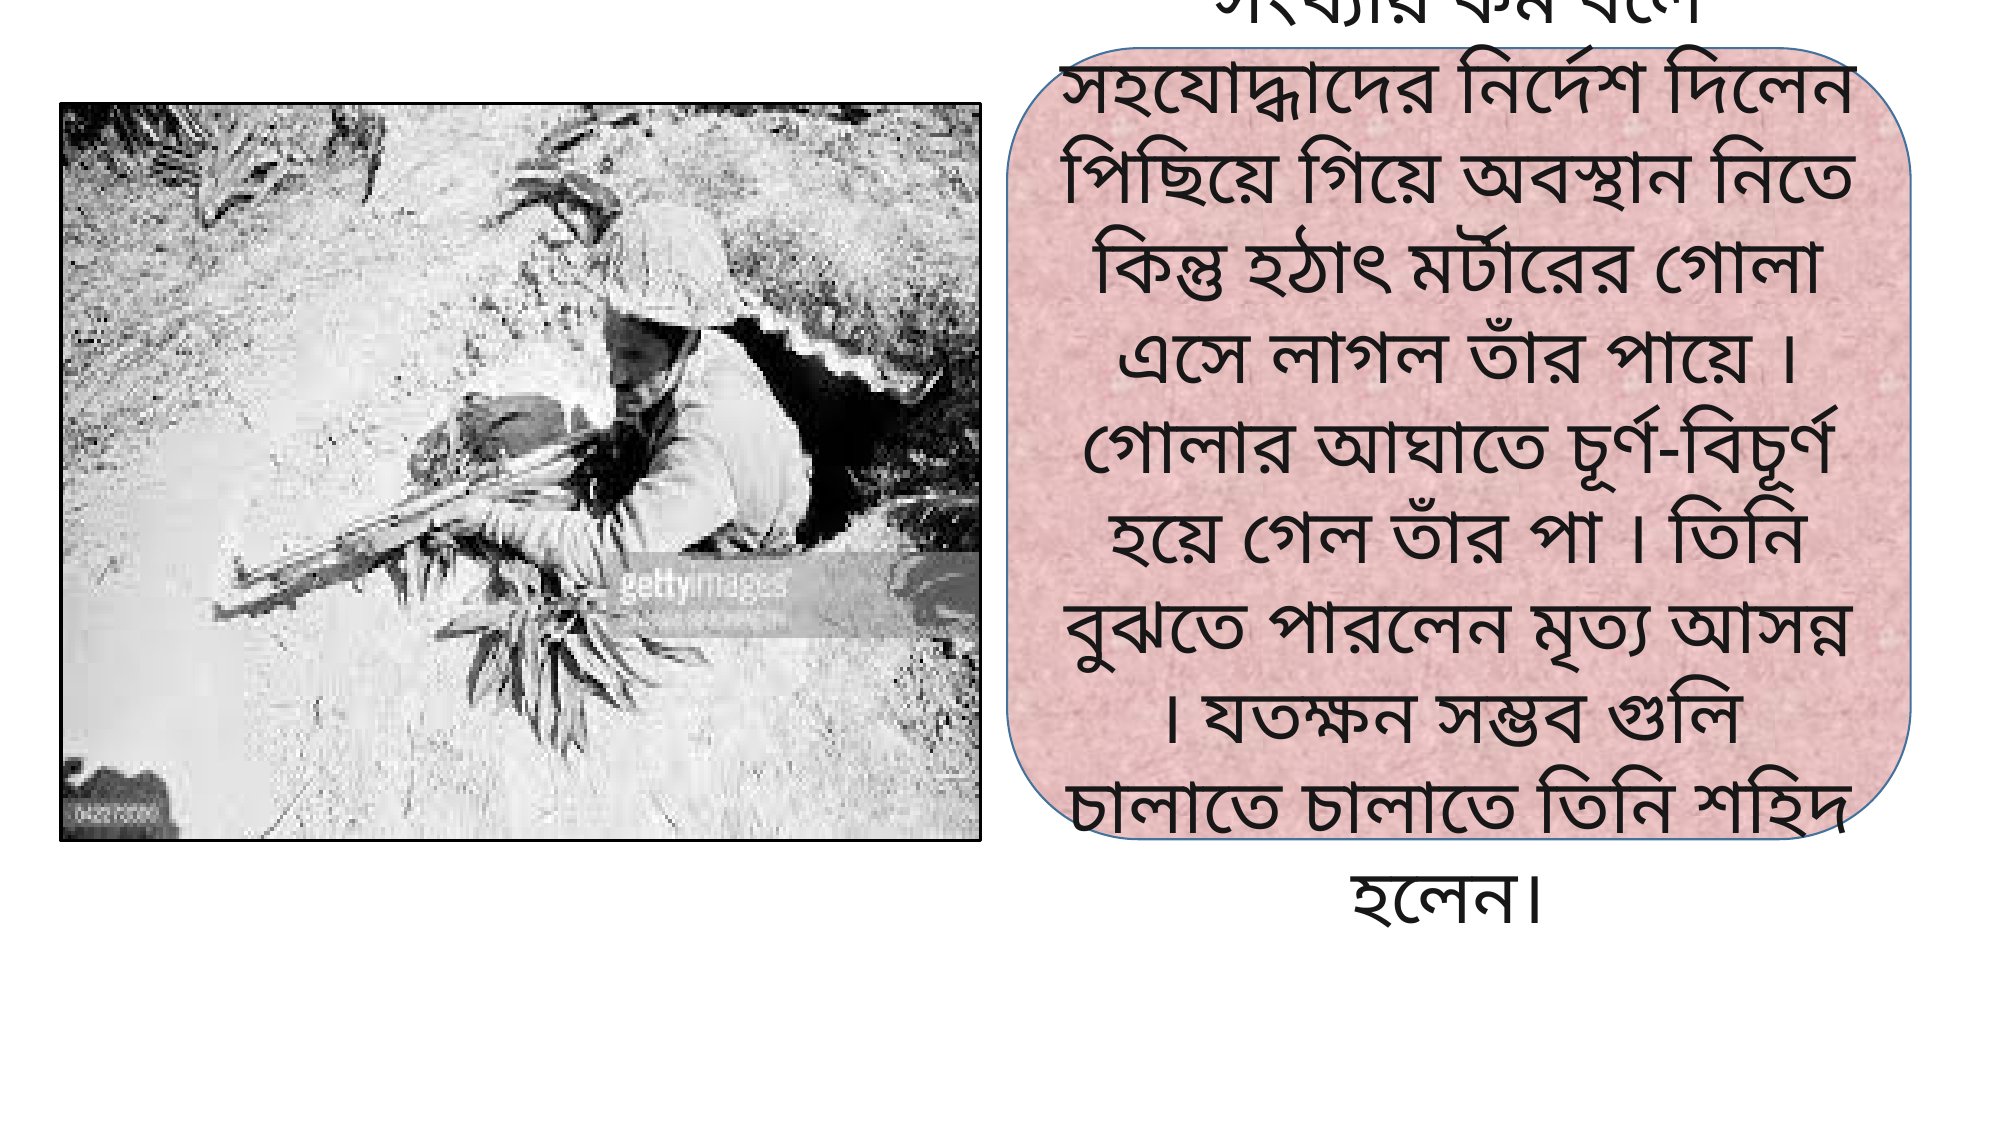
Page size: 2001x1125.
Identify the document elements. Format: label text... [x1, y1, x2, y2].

picture [62, 105, 979, 840]
text_box সংখ্যায় কম বলে সহযোদ্ধাদের নির্দেশ দিলেন পিছিয়ে গিয়ে অবস্থান নিতে কিন্তু হঠাৎ মর্টারের গোলা এসে লাগল তাঁর পায়ে । গোলার আঘাতে চূর্ণ-বিচূর্ণ হয়ে গেল তাঁর পা । তিনি বুঝতে পারলেন মৃত্য আসন্ন । যতক্ষন সম্ভব গুলি চালাতে চালাতে তিনি শহিদ হলেন। [1006, 47, 1912, 841]
